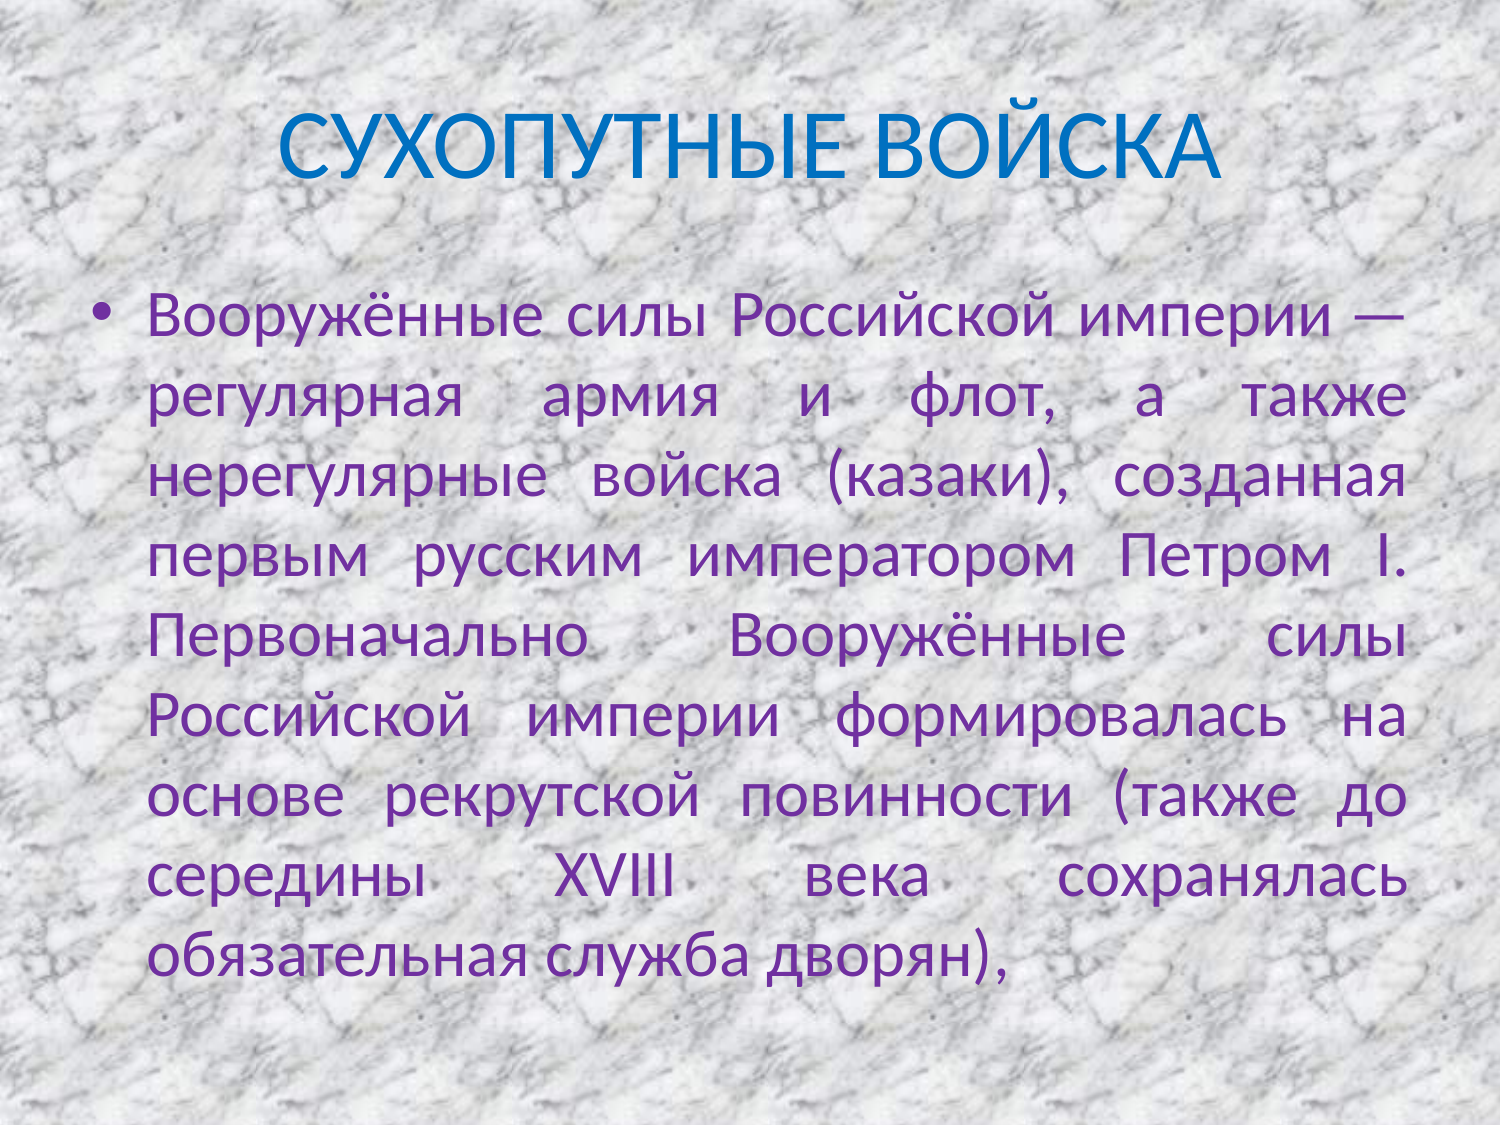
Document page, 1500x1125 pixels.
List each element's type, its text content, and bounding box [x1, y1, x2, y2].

list Вооружённые силы Российской империи — регулярная армия и флот, а также нерегулярные войска (казаки), созданная первым русским императором Петром I. Первоначально Вооружённые силы Российской империи формировалась на основе рекрутской повинности (также до середины XVIII века сохранялась обязательная служба дворян), [75, 262, 1425, 1005]
picture [0, 0, 1500, 1125]
title СУХОПУТНЫЕ ВОЙСКА [75, 45, 1425, 233]
